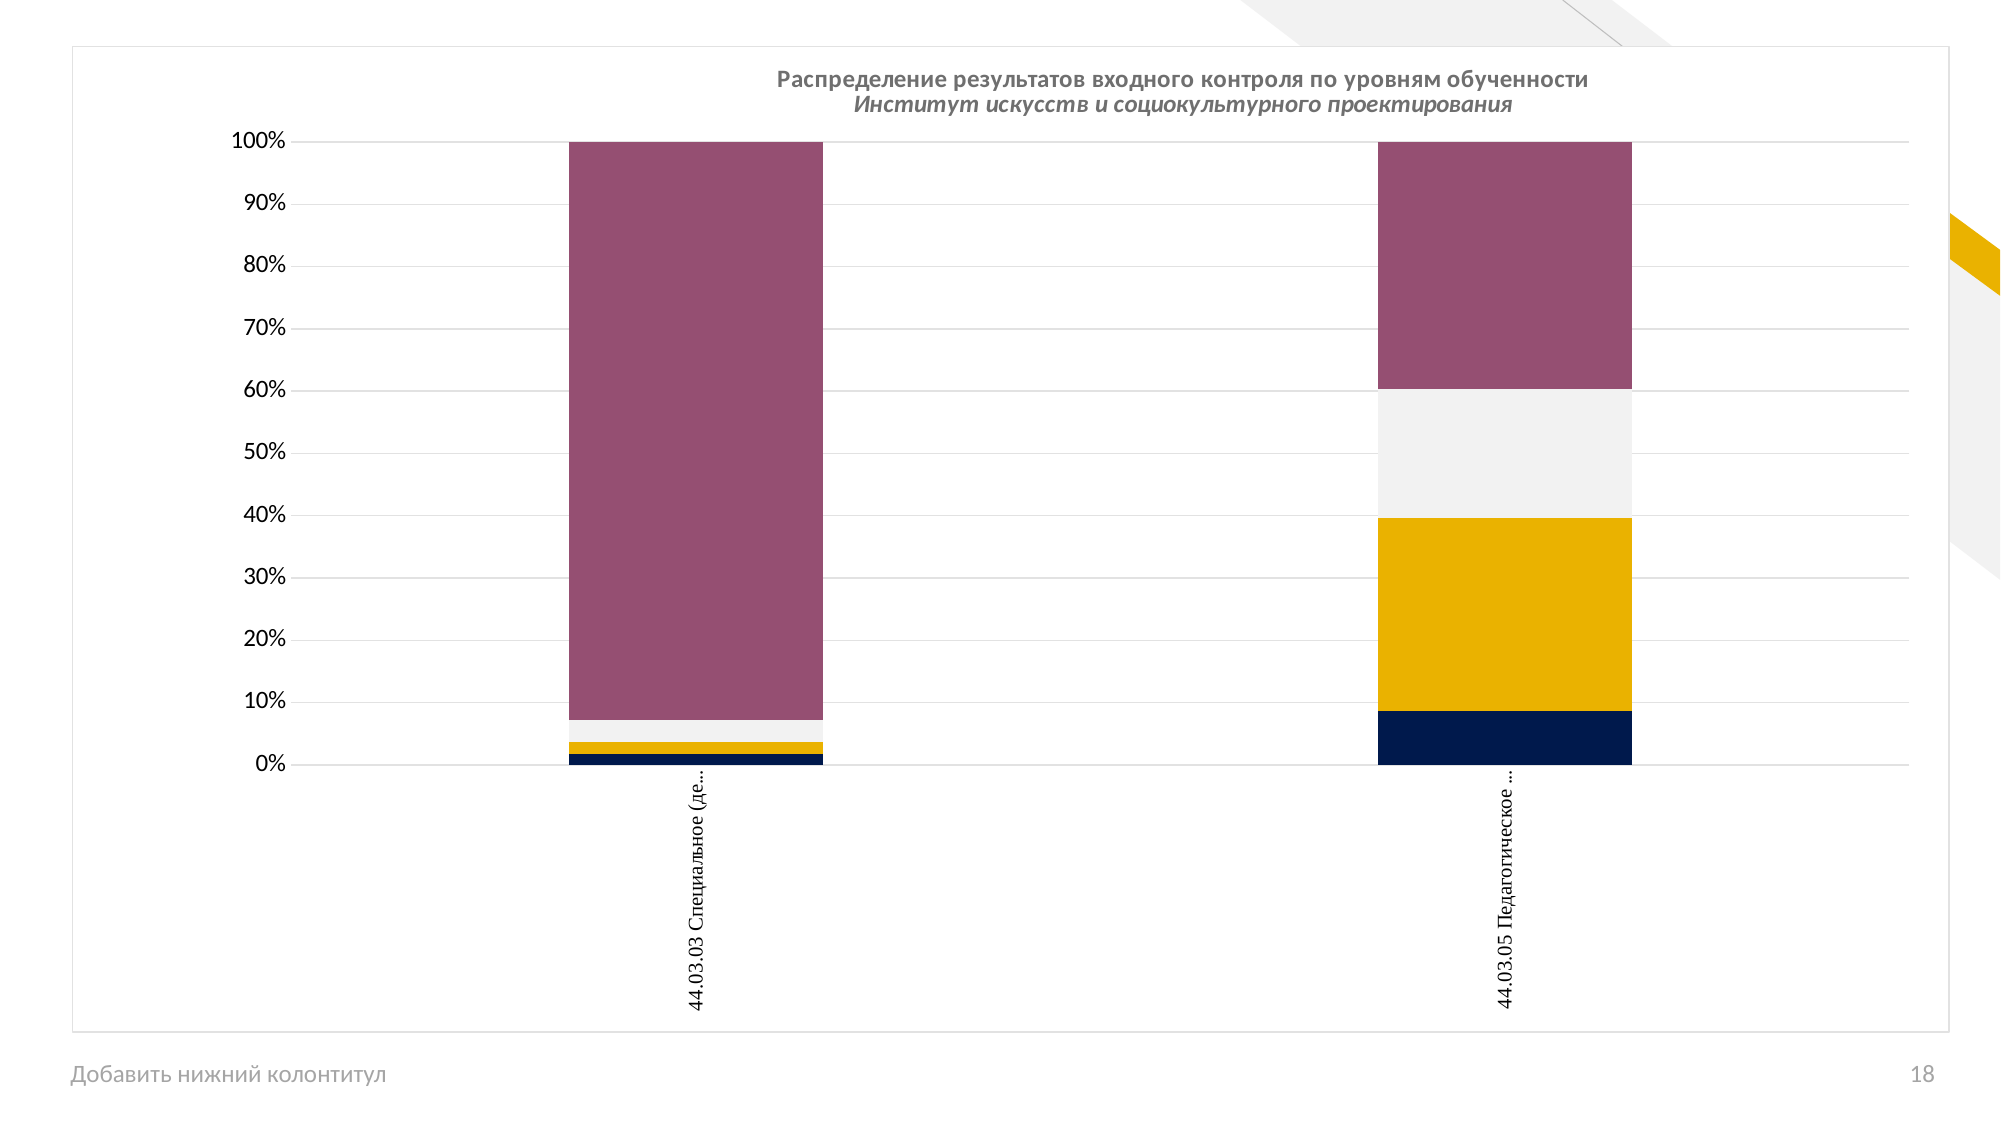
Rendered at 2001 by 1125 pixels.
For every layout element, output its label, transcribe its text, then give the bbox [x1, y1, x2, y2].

slide_number 18 [1828, 1042, 1950, 1103]
footer Добавить нижний колонтитул [55, 1042, 731, 1103]
chart [71, 45, 1950, 1033]
